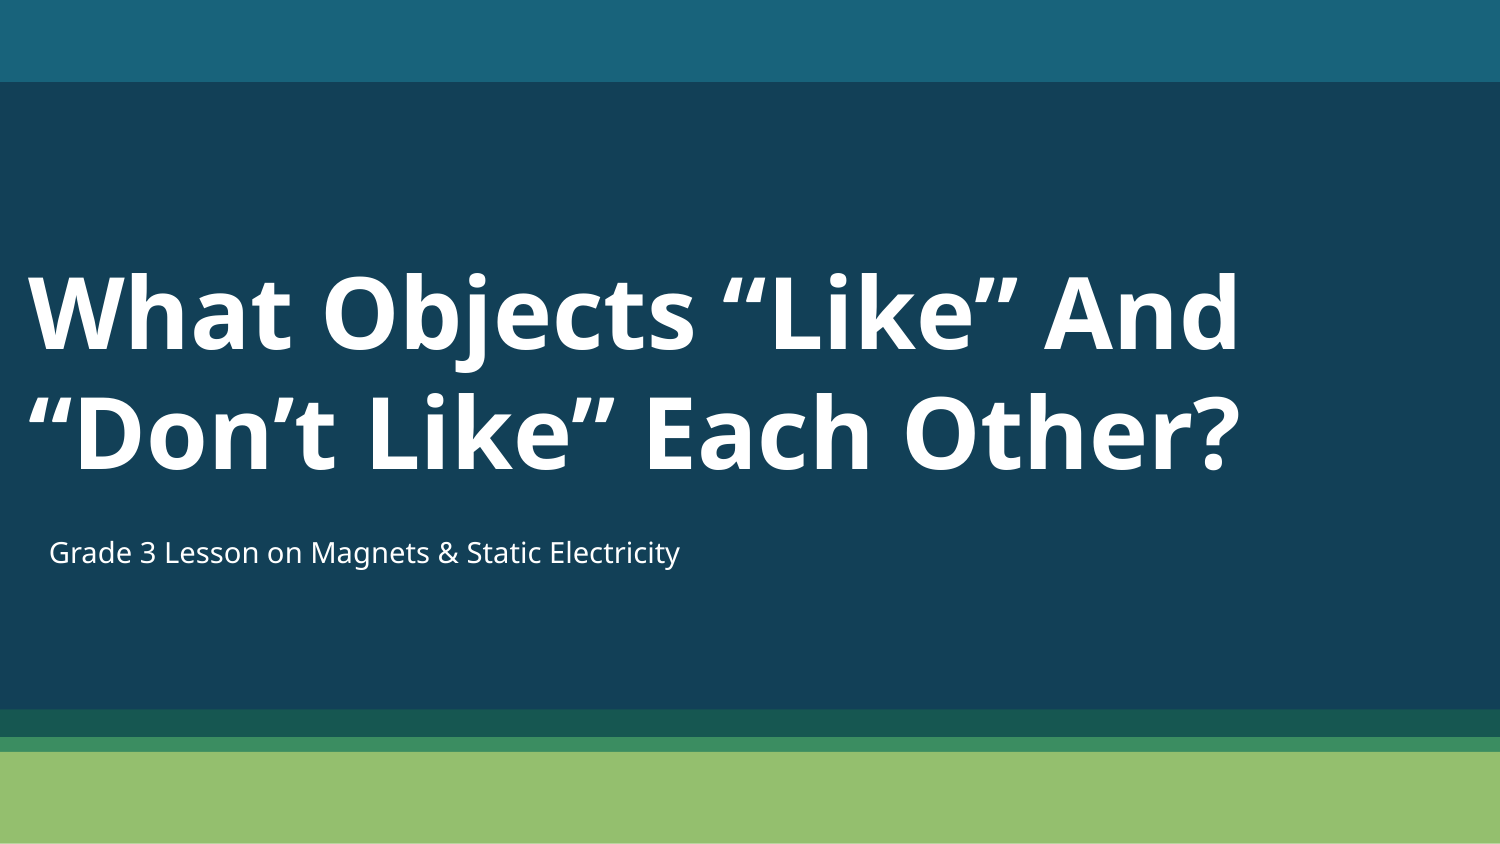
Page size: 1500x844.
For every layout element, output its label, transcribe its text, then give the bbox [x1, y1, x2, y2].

text_box Grade 3 Lesson on Magnets & Static Electricity [33, 519, 1082, 614]
title What Objects “Like” And “Don’t Like” Each Other? [13, 209, 1415, 505]
